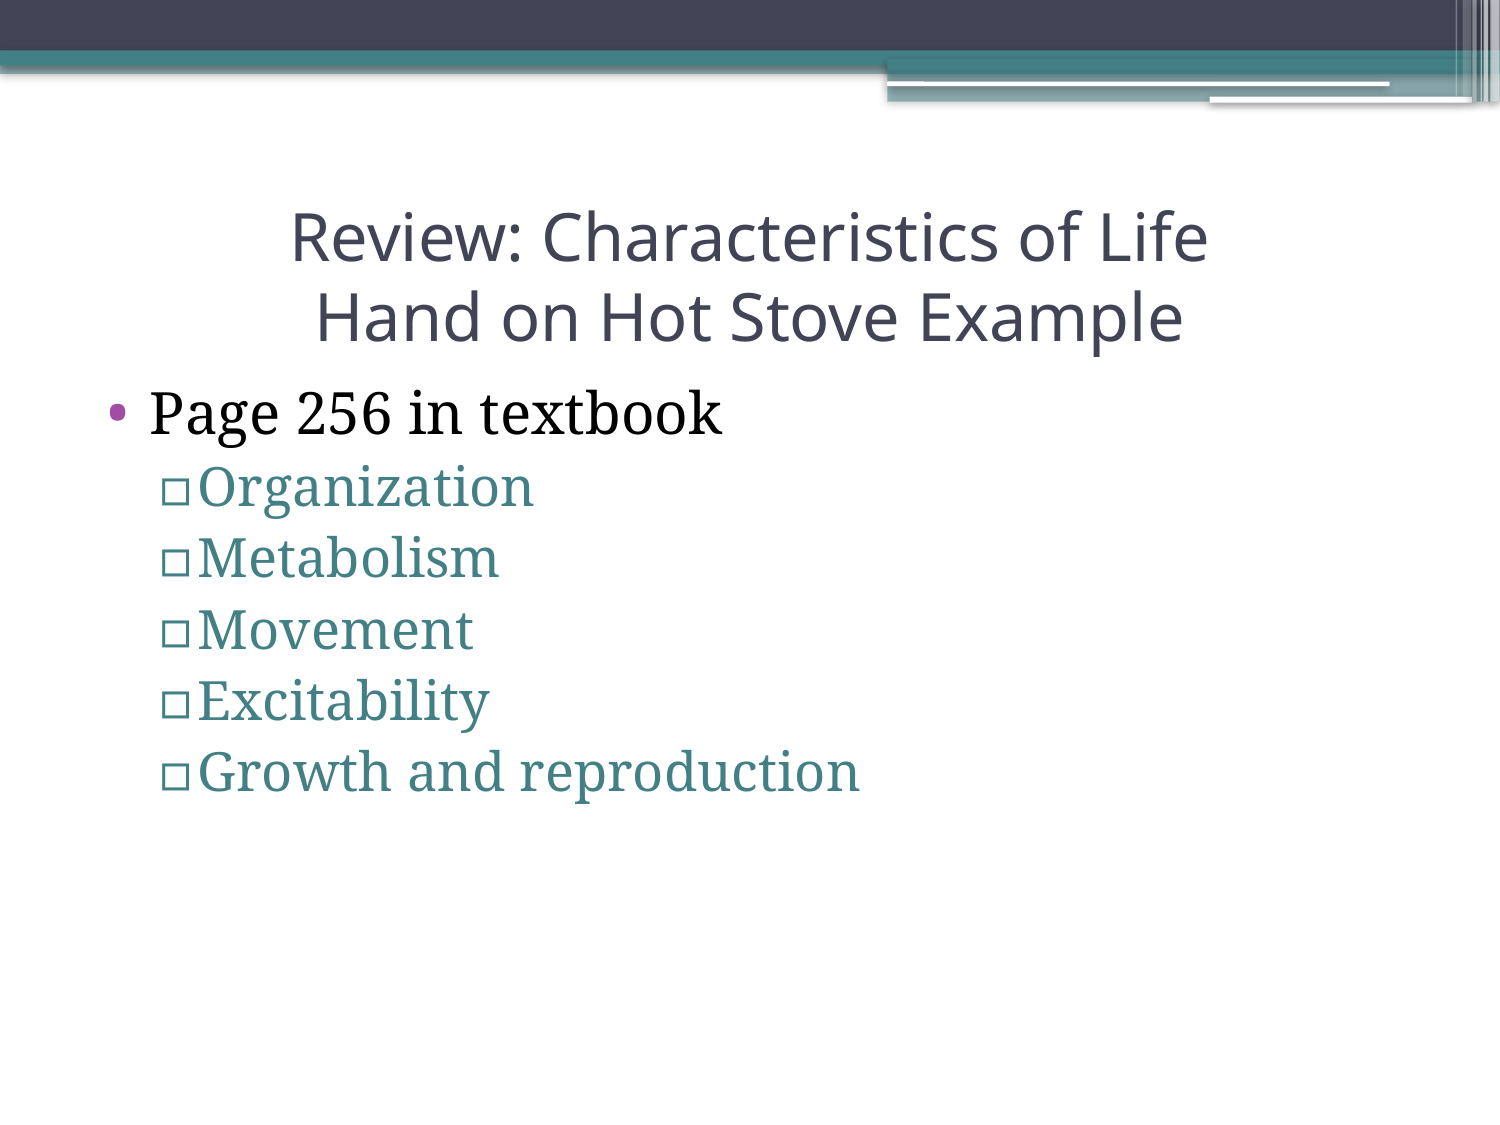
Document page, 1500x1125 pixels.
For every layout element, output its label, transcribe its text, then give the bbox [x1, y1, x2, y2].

list Page 256 in textbook Organization Metabolism Movement Excitability Growth and reproduction [75, 368, 1425, 1079]
title Review: Characteristics of Life Hand on Hot Stove Example [75, 187, 1425, 363]
